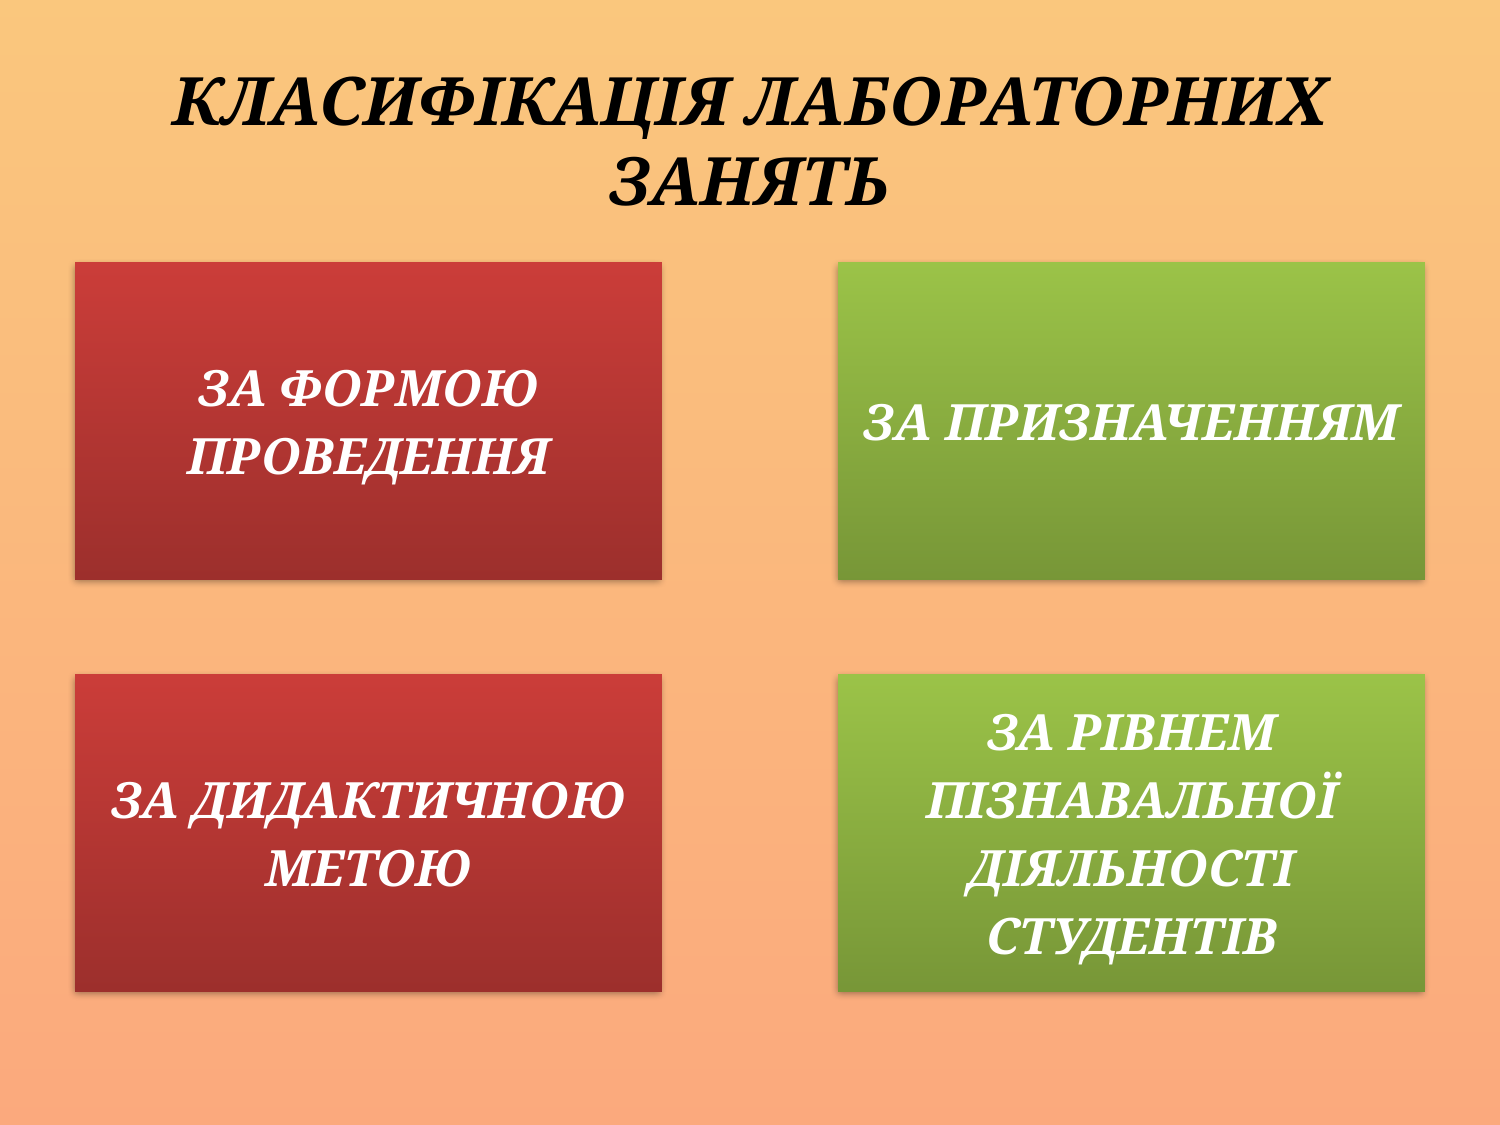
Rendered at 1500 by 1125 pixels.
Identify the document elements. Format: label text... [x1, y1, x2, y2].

title КЛАСИФІКАЦІЯ ЛАБОРАТОРНИХ ЗАНЯТЬ [75, 45, 1425, 233]
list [74, 262, 1426, 1006]
